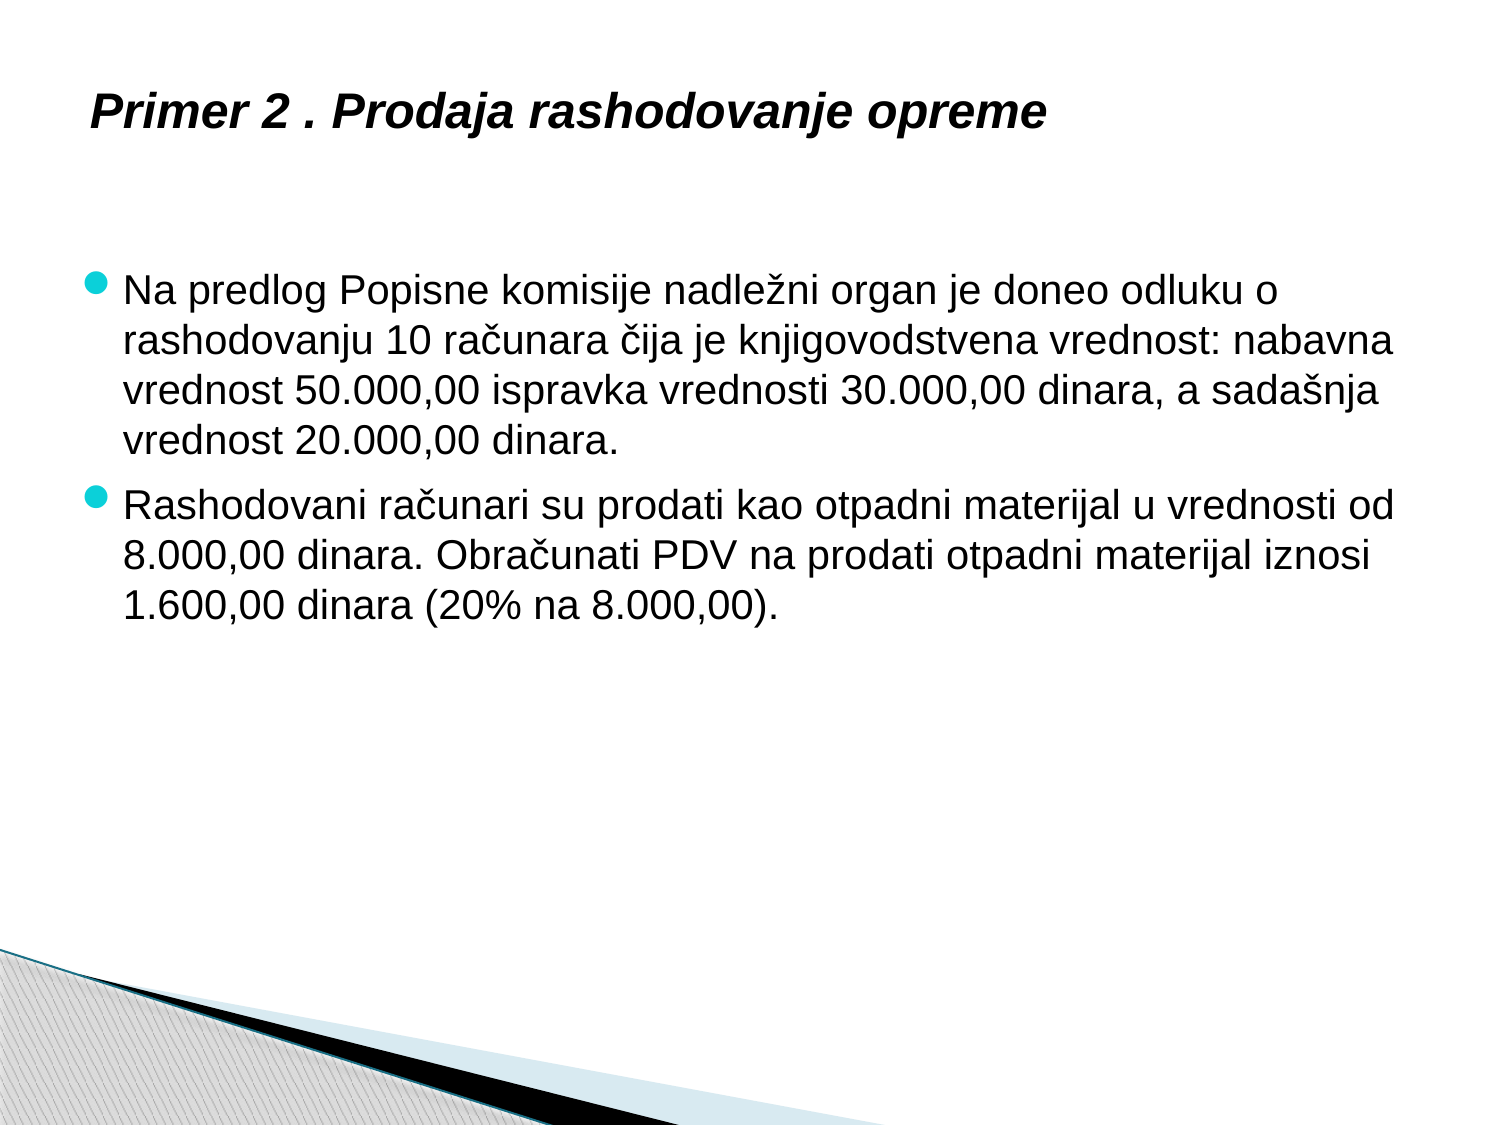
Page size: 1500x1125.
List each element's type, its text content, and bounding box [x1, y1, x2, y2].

list Na predlog Popisne komisije nadležni organ je doneo odluku o rashodovanju 10 računara čija je knjigovodstvena vrednost: nabavna vrednost 50.000,00 ispravka vrednosti 30.000,00 dinara, a sadašnja vrednost 20.000,00 dinara. Rashodovani računari su prodati kao otpadni materijal u vrednosti od 8.000,00 dinara. Obračunati PDV na prodati otpadni materijal iznosi 1.600,00 dinara (20% na 8.000,00). [64, 255, 1425, 986]
title Primer 2 . Prodaja rashodovanje opreme [75, 45, 1425, 233]
